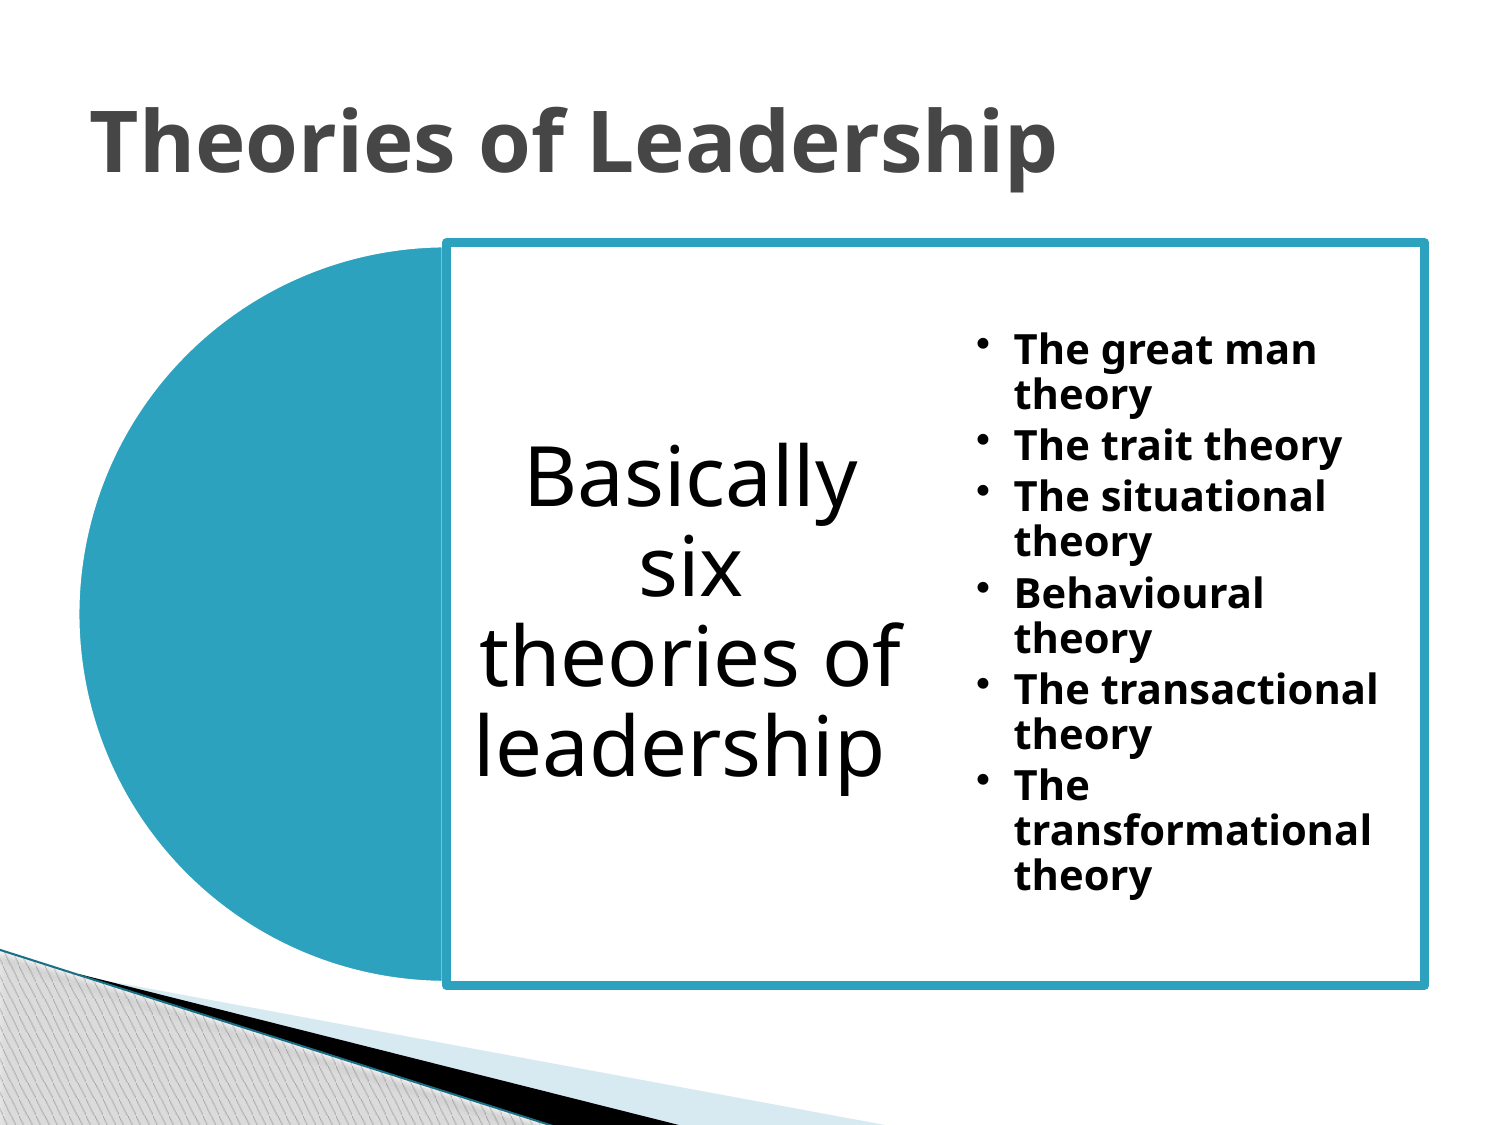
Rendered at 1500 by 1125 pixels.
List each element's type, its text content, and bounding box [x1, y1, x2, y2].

title Theories of Leadership [75, 45, 1425, 233]
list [74, 242, 1426, 986]
